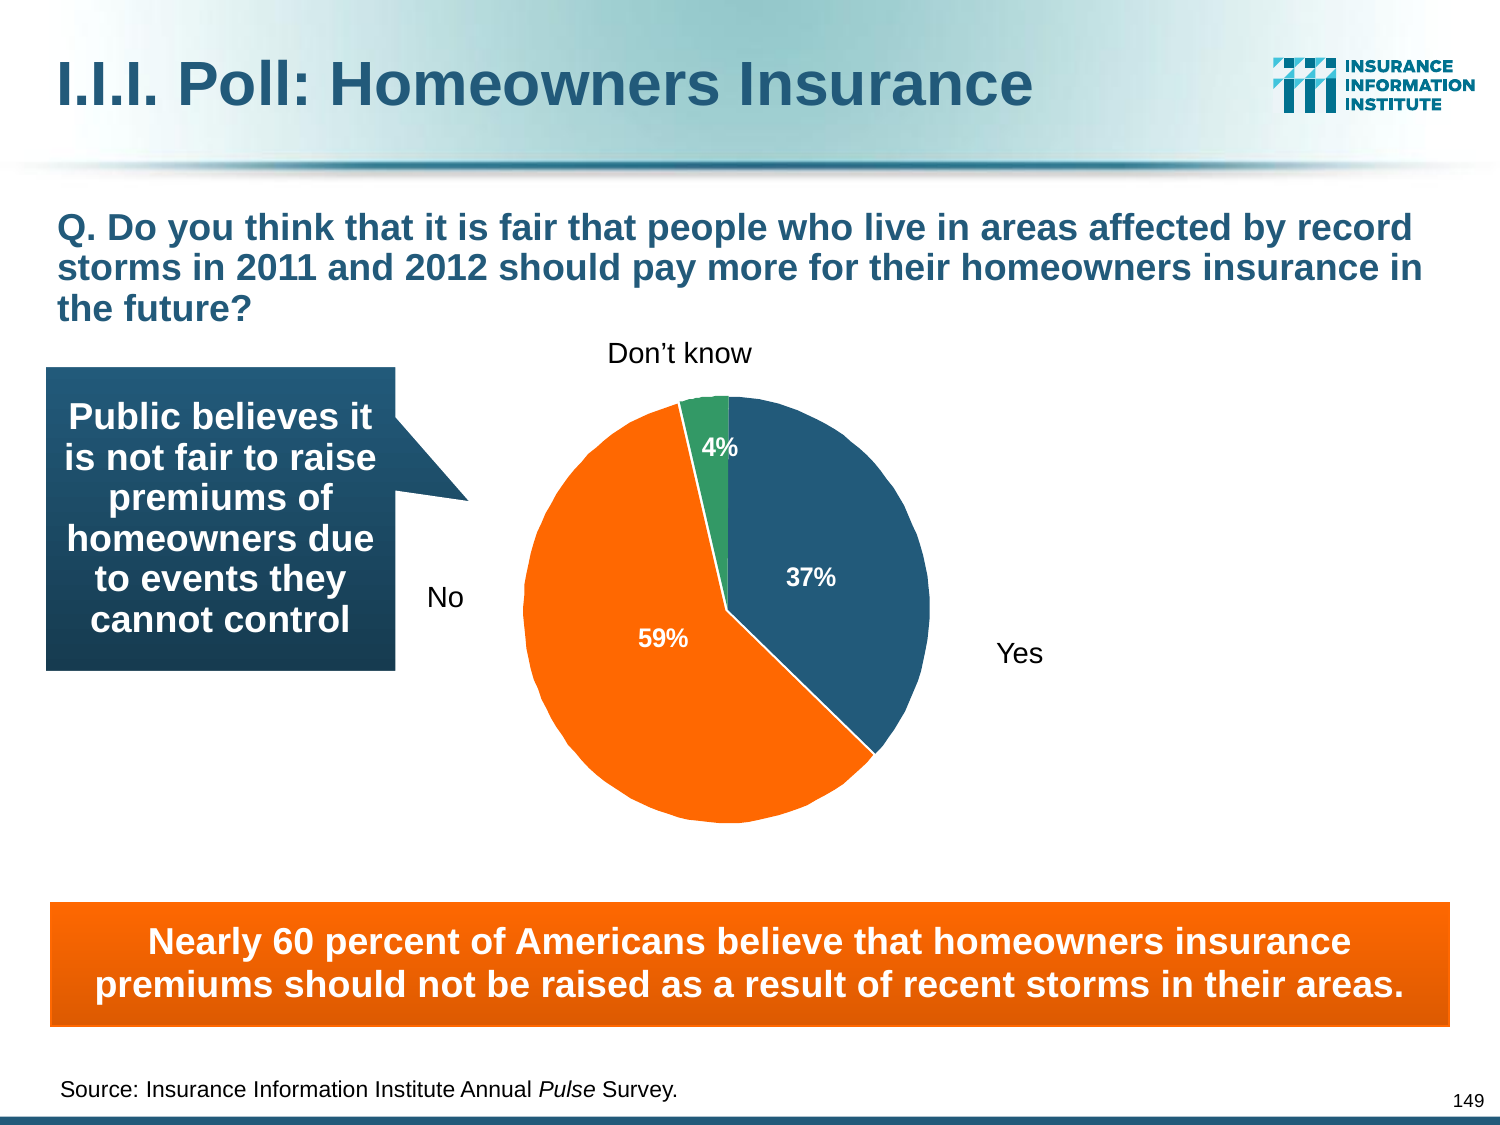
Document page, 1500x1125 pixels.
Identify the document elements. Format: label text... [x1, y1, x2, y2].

text_box Yes [984, 638, 1088, 671]
slide_number 149 [1410, 1091, 1485, 1112]
text_box Public believes it is not fair to raise premiums of homeowners due to events they cannot control [43, 364, 475, 674]
text_box Q. Do you think that it is fair that people who live in areas affected by record storms in 2011 and 2012 should pay more for their homeowners insurance in the future? [57, 207, 1458, 330]
text_box Nearly 60 percent of Americans believe that homeowners insurance premiums should not be raised as a result of recent storms in their areas. [51, 902, 1449, 1026]
text_box Don’t know [582, 337, 777, 370]
title I.I.I. Poll: Homeowners Insurance [48, 14, 1264, 157]
picture [0, 0, 1500, 189]
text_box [480, 388, 980, 836]
text_box No [398, 582, 475, 614]
text_box Source: Insurance Information Institute Annual Pulse Survey. [0, 1079, 1242, 1125]
